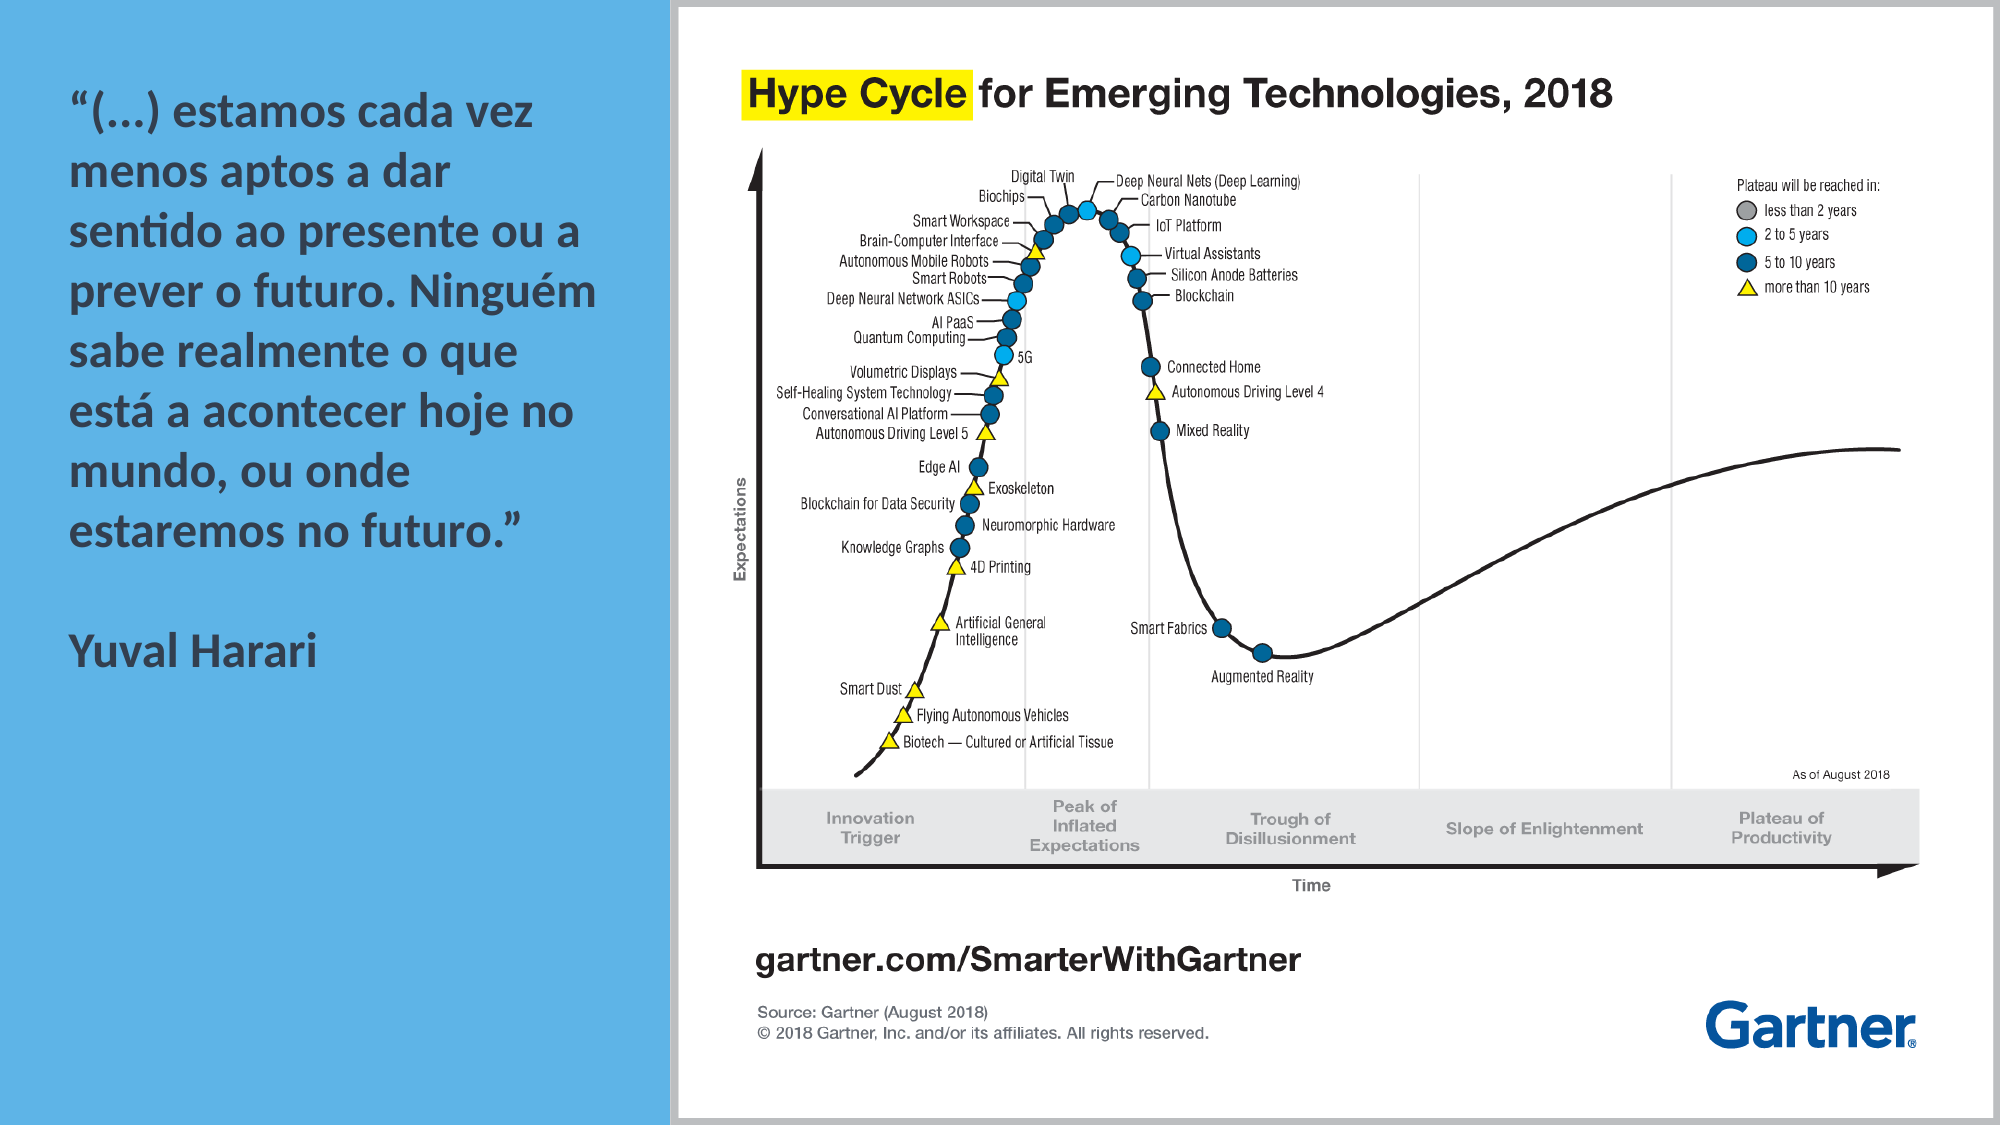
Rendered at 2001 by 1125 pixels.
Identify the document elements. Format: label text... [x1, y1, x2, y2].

picture [669, 0, 2000, 1125]
text_box “(...) estamos cada vez menos aptos a dar sentido ao presente ou a prever o futuro. Ninguém sabe realmente o que está a acontecer hoje no mundo, ou onde estaremos no futuro.” Yuval Harari [53, 70, 617, 730]
